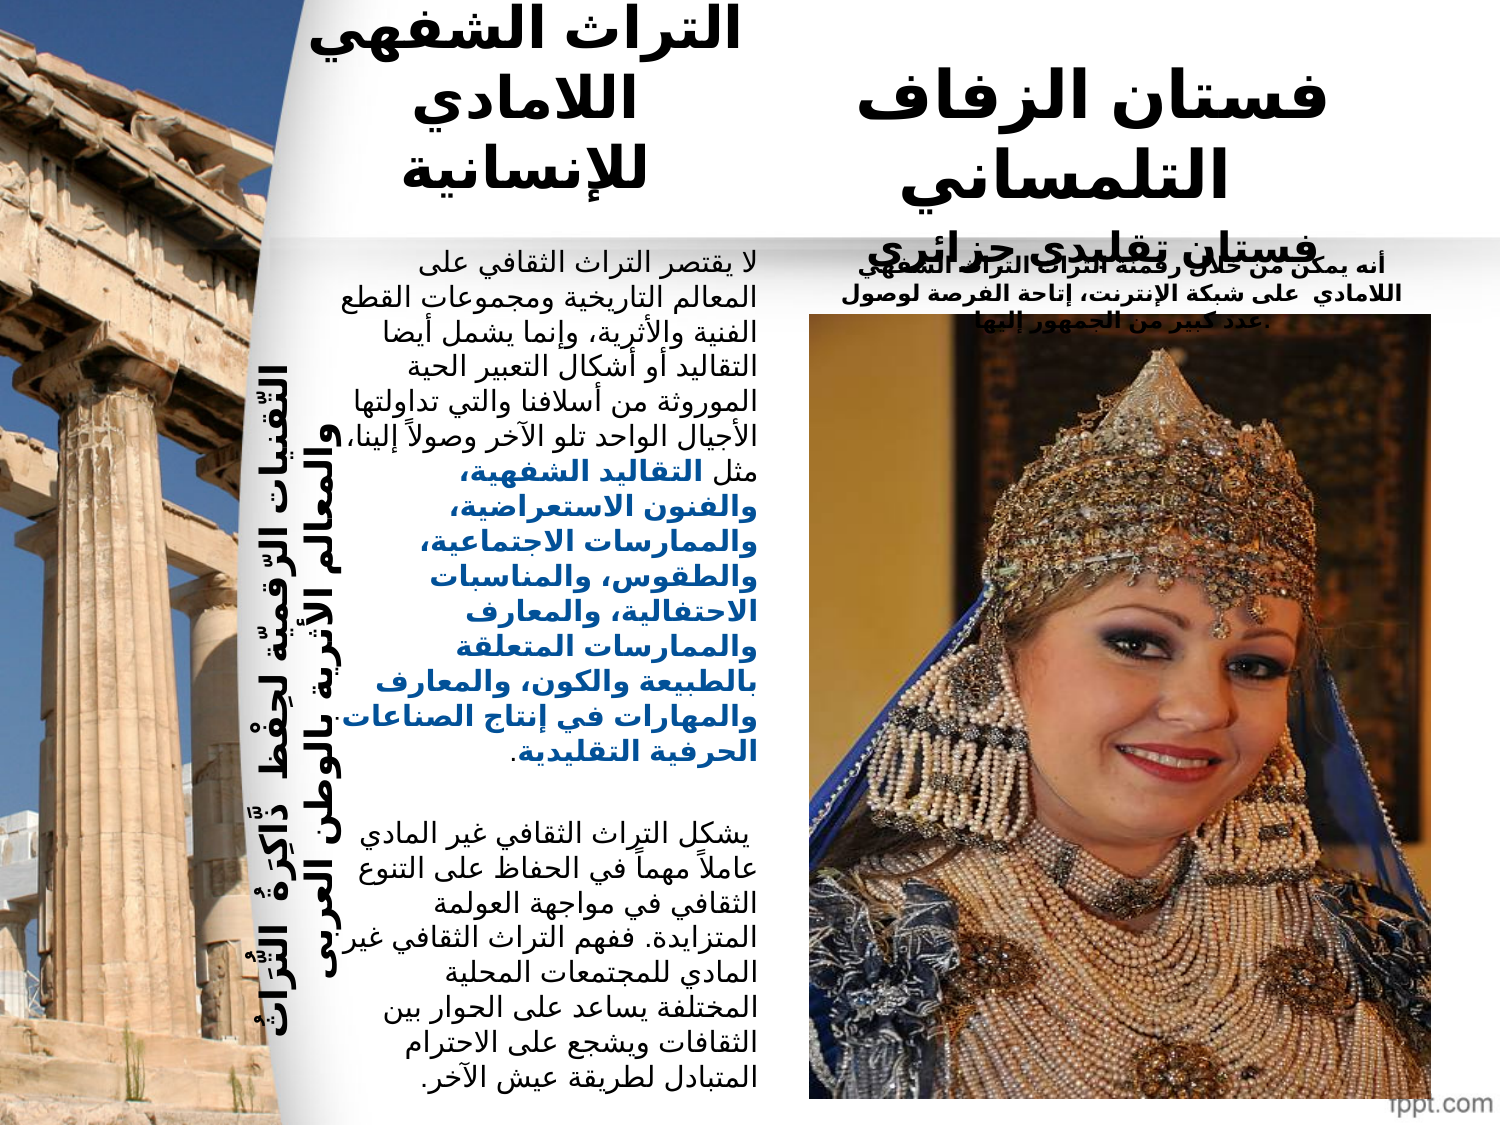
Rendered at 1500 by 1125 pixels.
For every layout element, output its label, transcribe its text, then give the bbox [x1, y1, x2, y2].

picture [0, 0, 1500, 1125]
text_box التّقنيات الرّقميّة لحِفْظ ذَّاكِرَةُ التُّرَاثُ والمعالم الأثرية بالوطن العربى [242, 326, 348, 1077]
text_box أنه يمكن من خلال رقمنة التراث التراث الشفهي اللامادي على شبكة الإنترنت، إتاحة الفرصة لوصول عدد كبير من الجمهور إليها. [809, 243, 1436, 317]
list لا يقتصر التراث الثقافي على المعالم التاريخية ومجموعات القطع الفنية والأثرية، وإنما يشمل أيضا التقاليد أو أشكال التعبير الحية الموروثة من أسلافنا والتي تداولتها الأجيال الواحد تلو الآخر وصولاً إلينا، مثل التقاليد الشفهية، والفنون الاستعراضية، والممارسات الاجتماعية، والطقوس، والمناسبات الاحتفالية، والمعارف والممارسات المتعلقة بالطبيعة والكون، والمعارف والمهارات في إنتاج الصناعات الحرفية التقليدية. يشكل التراث الثقافي غير المادي عاملاً مهماً في الحفاظ على التنوع الثقافي في مواجهة العولمة المتزايدة. ففهم التراث الثقافي غير المادي للمجتمعات المحلية المختلفة يساعد على الحوار بين الثقافات ويشجع على الاحترام المتبادل لطريقة عيش الآخر. وأهمية التراث الثقافي غير المادي لا تكمن في مظهره الثقافي بحد ذاته وإنما في المعارف والمهارات الغنية التي تنقل عبره من جيل إلى آخر. والقيمة الاجتماعية والاقتصادية التي ينطوي عليها هذا النقل. [324, 235, 774, 1125]
title التراث الشفهي اللامادي للإنسانية [277, 17, 774, 209]
list فستان الزفاف التلمساني فستان تقليدي جزائري [761, 44, 1426, 232]
